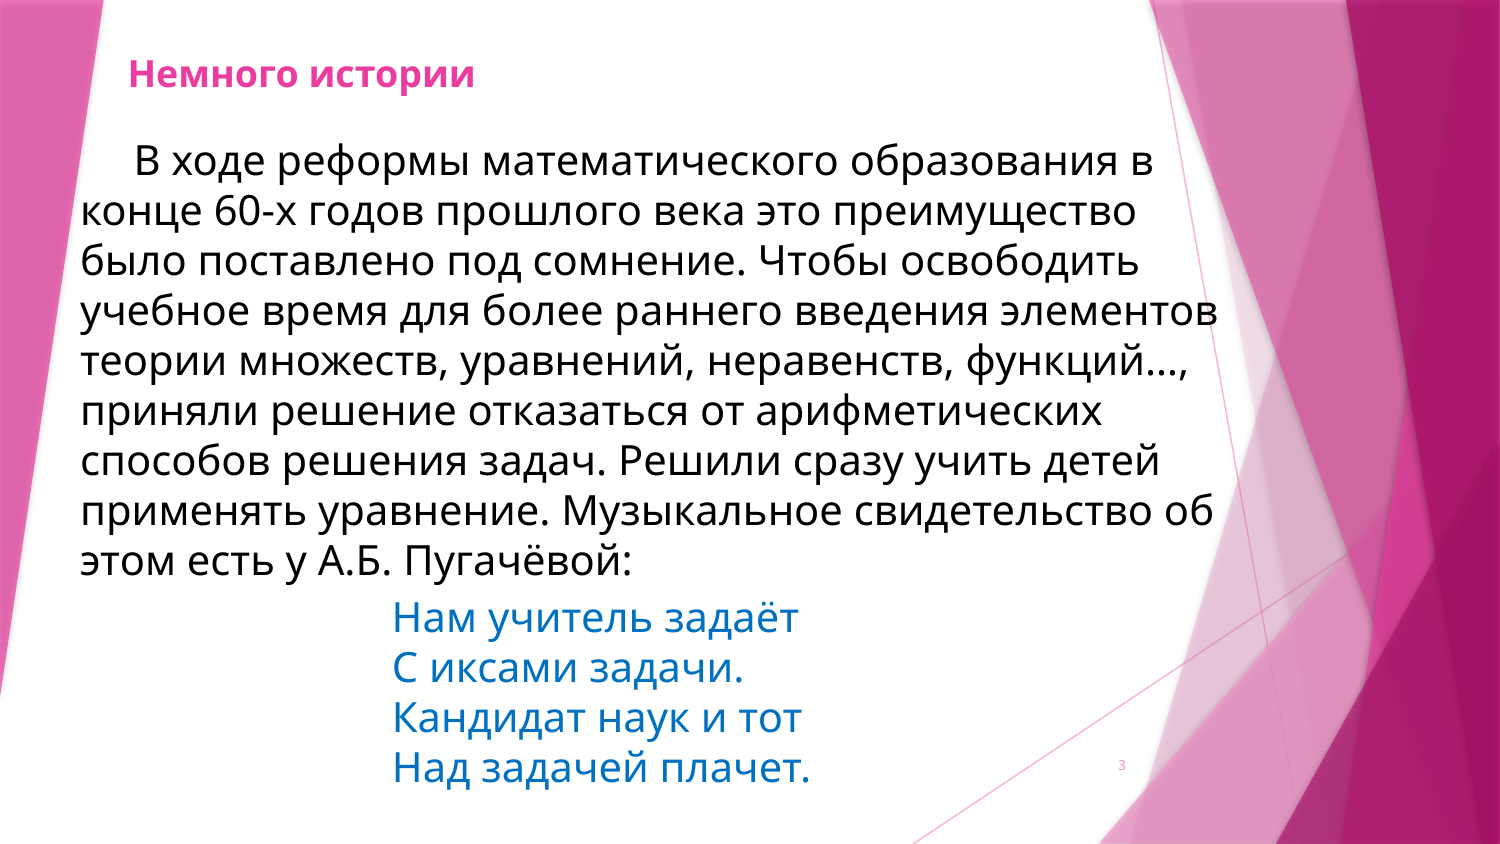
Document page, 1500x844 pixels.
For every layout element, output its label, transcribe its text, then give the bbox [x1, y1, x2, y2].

slide_number 3 [1056, 743, 1141, 789]
subtitle В ходе реформы математического образования в конце 60-х годов прошлого века это преимущество было поставлено под сомнение. Чтобы освободить учебное время для более раннего введения элементов теории множеств, уравнений, неравенств, функций…, приняли решение отказаться от арифметических способов решения задач. Решили сразу учить детей применять уравнение. Музыкальное свидетельство об этом есть у А.Б. Пугачёвой: Нам учитель задаёт С иксами задачи. Кандидат наук и тот Над задачей плачет. [64, 126, 1235, 800]
title Немного истории [112, 32, 1376, 103]
